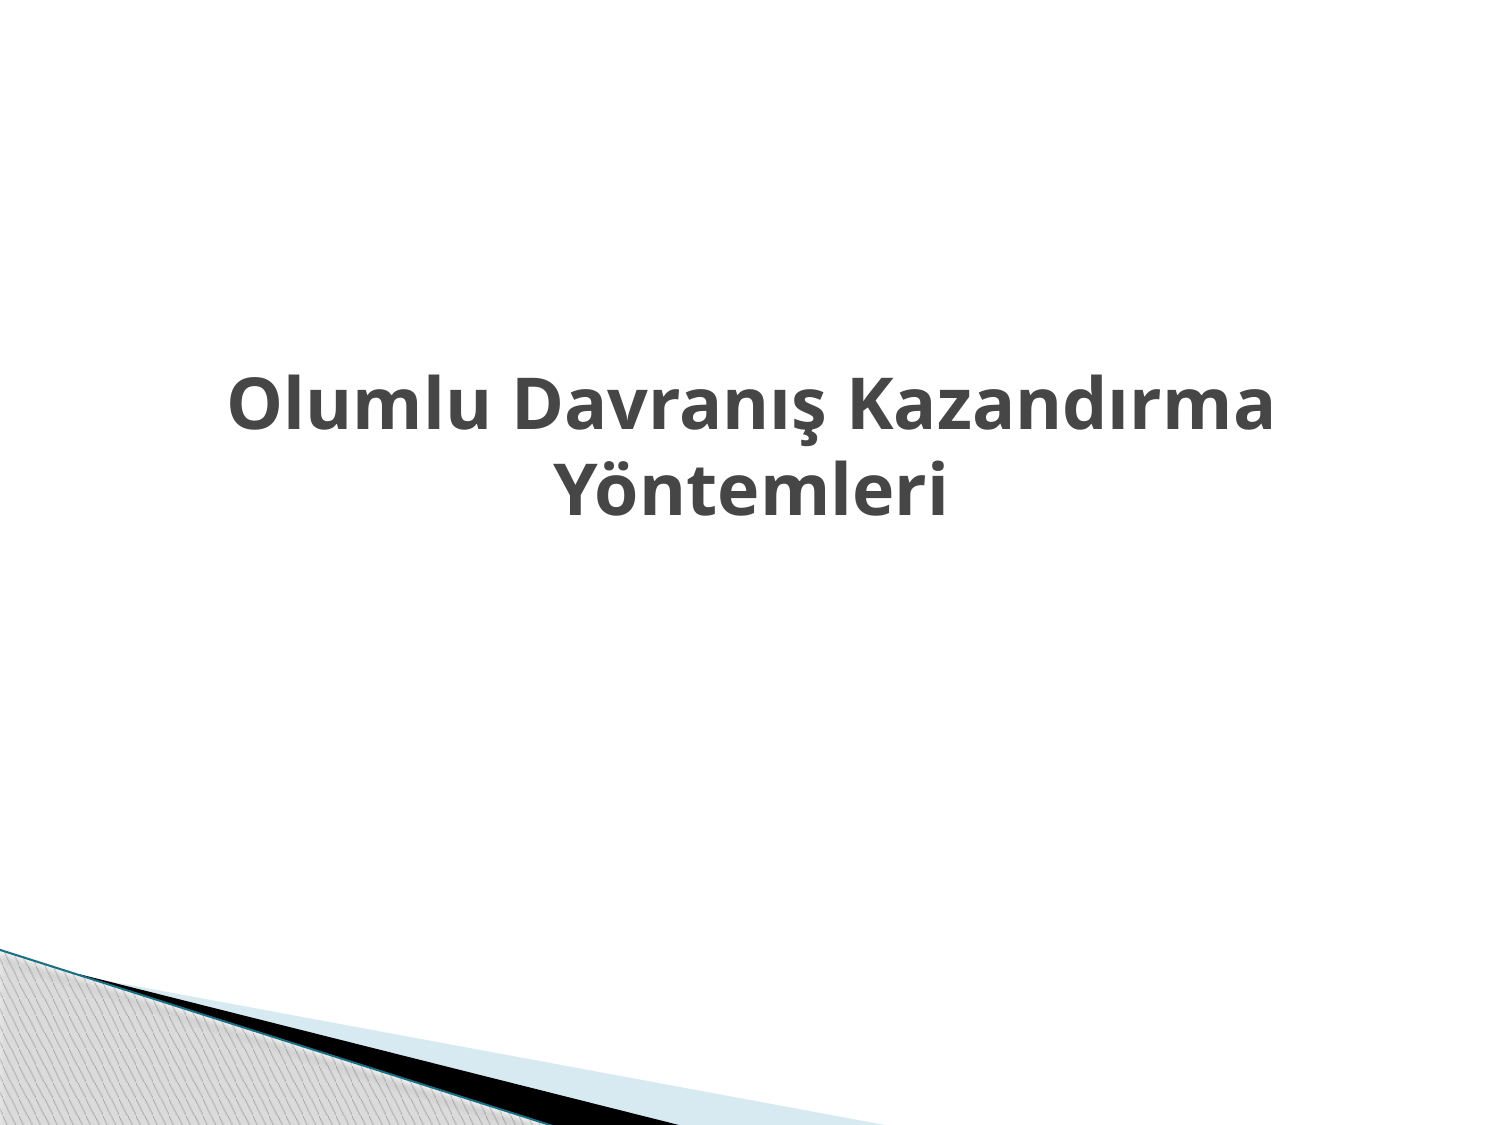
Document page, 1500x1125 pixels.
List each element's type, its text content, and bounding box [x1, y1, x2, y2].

title Olumlu Davranış Kazandırma Yöntemleri [76, 349, 1427, 538]
